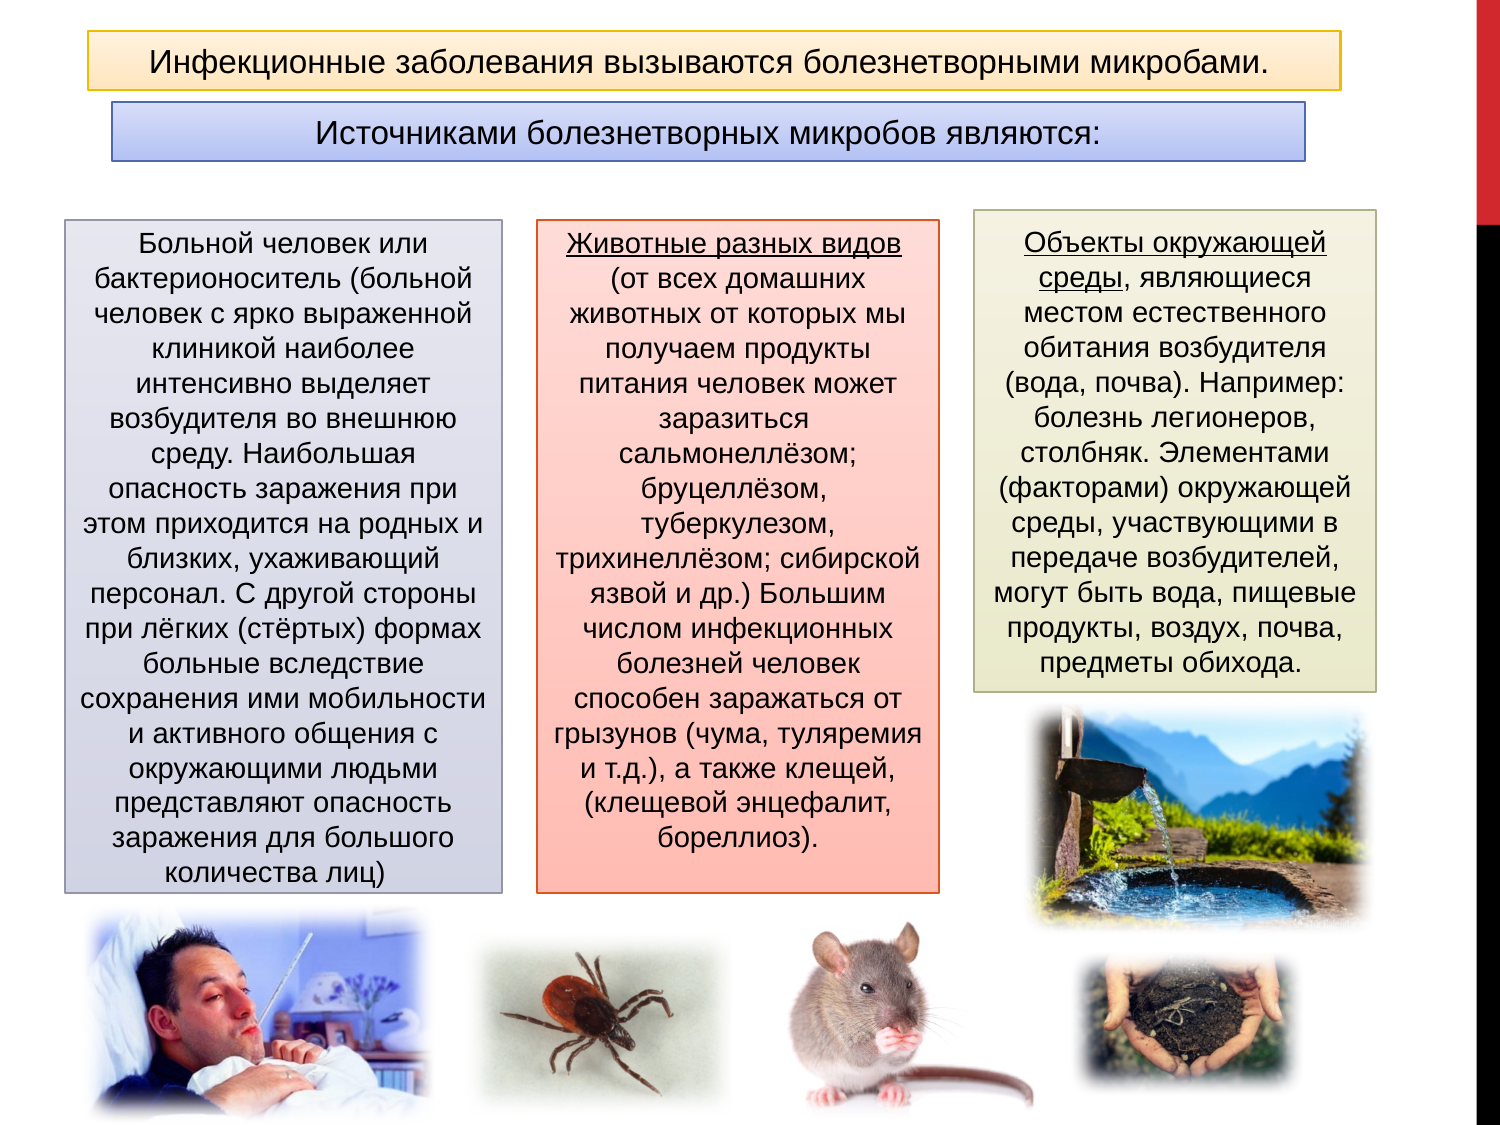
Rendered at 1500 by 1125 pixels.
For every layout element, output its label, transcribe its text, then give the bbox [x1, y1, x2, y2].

text_box Инфекционные заболевания вызываются болезнетворными микробами. [87, 30, 1342, 91]
picture [462, 698, 1377, 1118]
text_box Животные разных видов (от всех домашних животных от которых мы получаем продукты питания человек может заразиться сальмонеллёзом; бруцеллёзом, туберкулезом, трихинеллёзом; сибирской язвой и др.) Большим числом инфекционных болезней человек способен заражаться от грызунов (чума, туляремия и т.д.), а также клещей, (клещевой энцефалит, бореллиоз). [536, 219, 940, 894]
text_box Источниками болезнетворных микробов являются: [111, 101, 1306, 162]
text_box Объекты окружающей среды, являющиеся местом естественного обитания возбудителя (вода, почва). Например: болезнь легионеров, столбняк. Элементами (факторами) окружающей среды, участвующими в передаче возбудителей, могут быть вода, пищевые продукты, воздух, почва, предметы обихода. [973, 209, 1377, 693]
picture [79, 901, 438, 1125]
picture [1068, 949, 1306, 1098]
text_box Больной человек или бактерионоситель (больной человек с ярко выраженной клиникой наиболее интенсивно выделяет возбудителя во внешнюю среду. Наибольшая опасность заражения при этом приходится на родных и близких, ухаживающий персонал. С другой стороны при лёгких (стёртых) формах больные вследствие сохранения ими мобильности и активного общения с окружающими людьми представляют опасность заражения для большого количества лиц) [64, 219, 503, 894]
